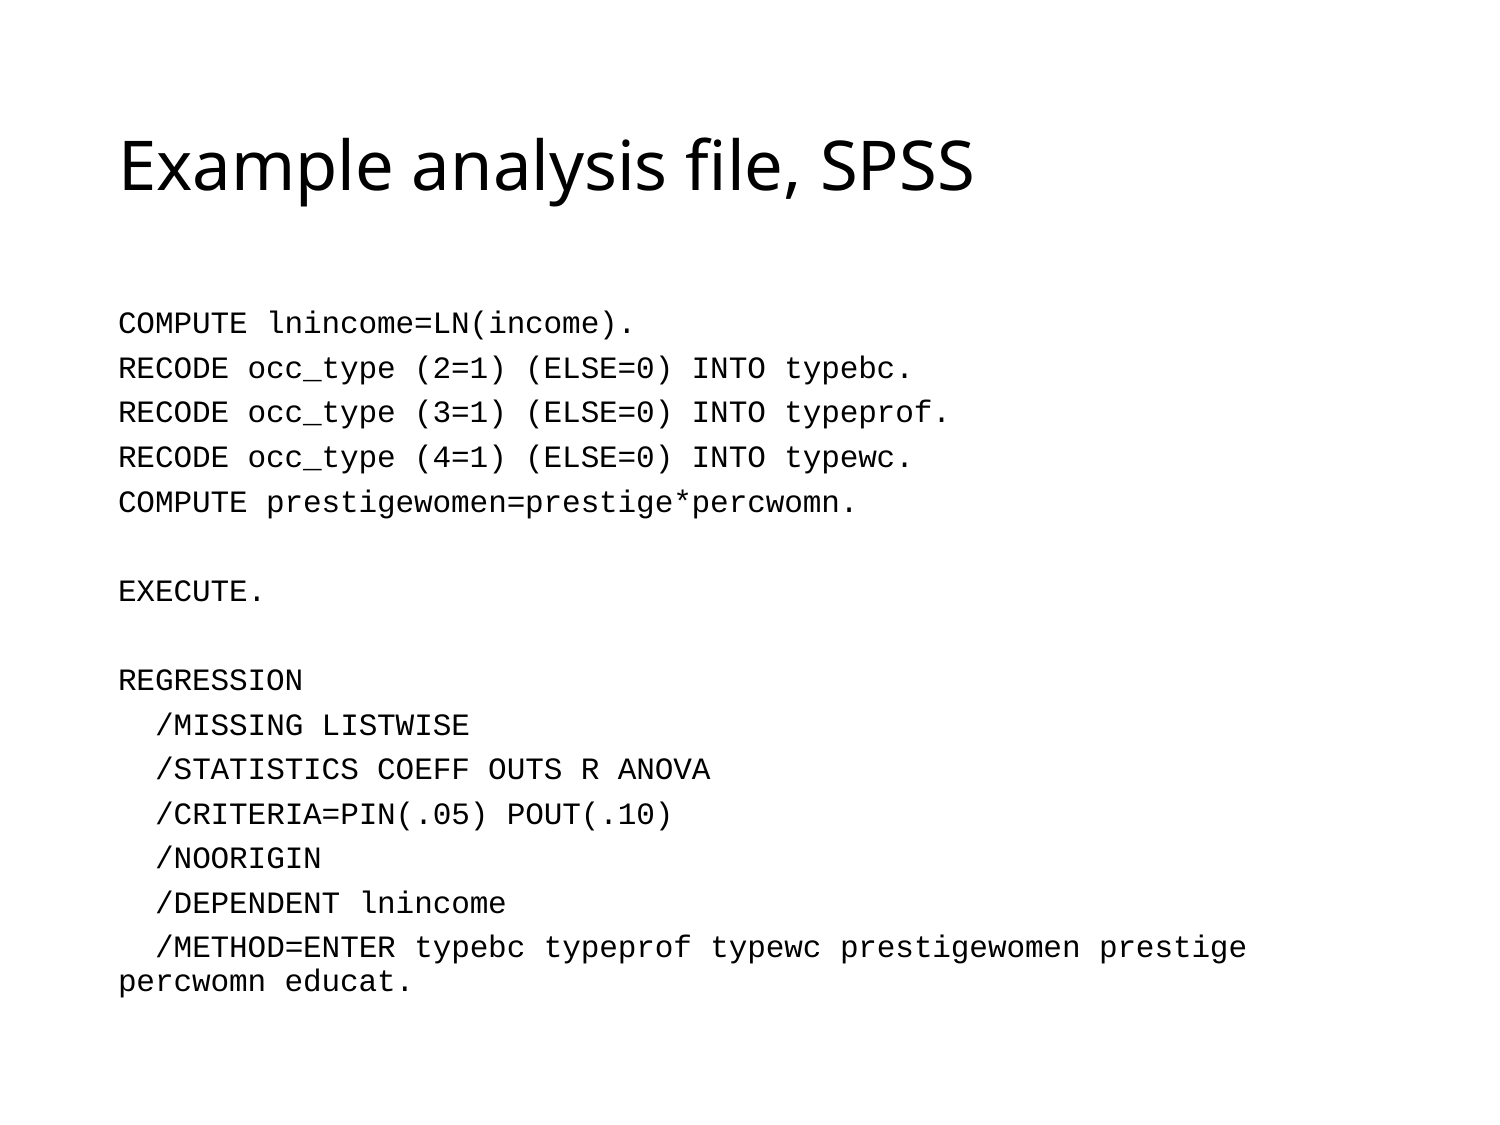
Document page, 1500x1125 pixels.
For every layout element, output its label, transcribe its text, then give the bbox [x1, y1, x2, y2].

list COMPUTE lnincome=LN(income). RECODE occ_type (2=1) (ELSE=0) INTO typebc. RECODE occ_type (3=1) (ELSE=0) INTO typeprof. RECODE occ_type (4=1) (ELSE=0) INTO typewc. COMPUTE prestigewomen=prestige*percwomn. EXECUTE. REGRESSION /MISSING LISTWISE /STATISTICS COEFF OUTS R ANOVA /CRITERIA=PIN(.05) POUT(.10) /NOORIGIN /DEPENDENT lnincome /METHOD=ENTER typebc typeprof typewc prestigewomen prestige percwomn educat. [103, 299, 1397, 1014]
title Example analysis file, SPSS [103, 59, 1397, 278]
